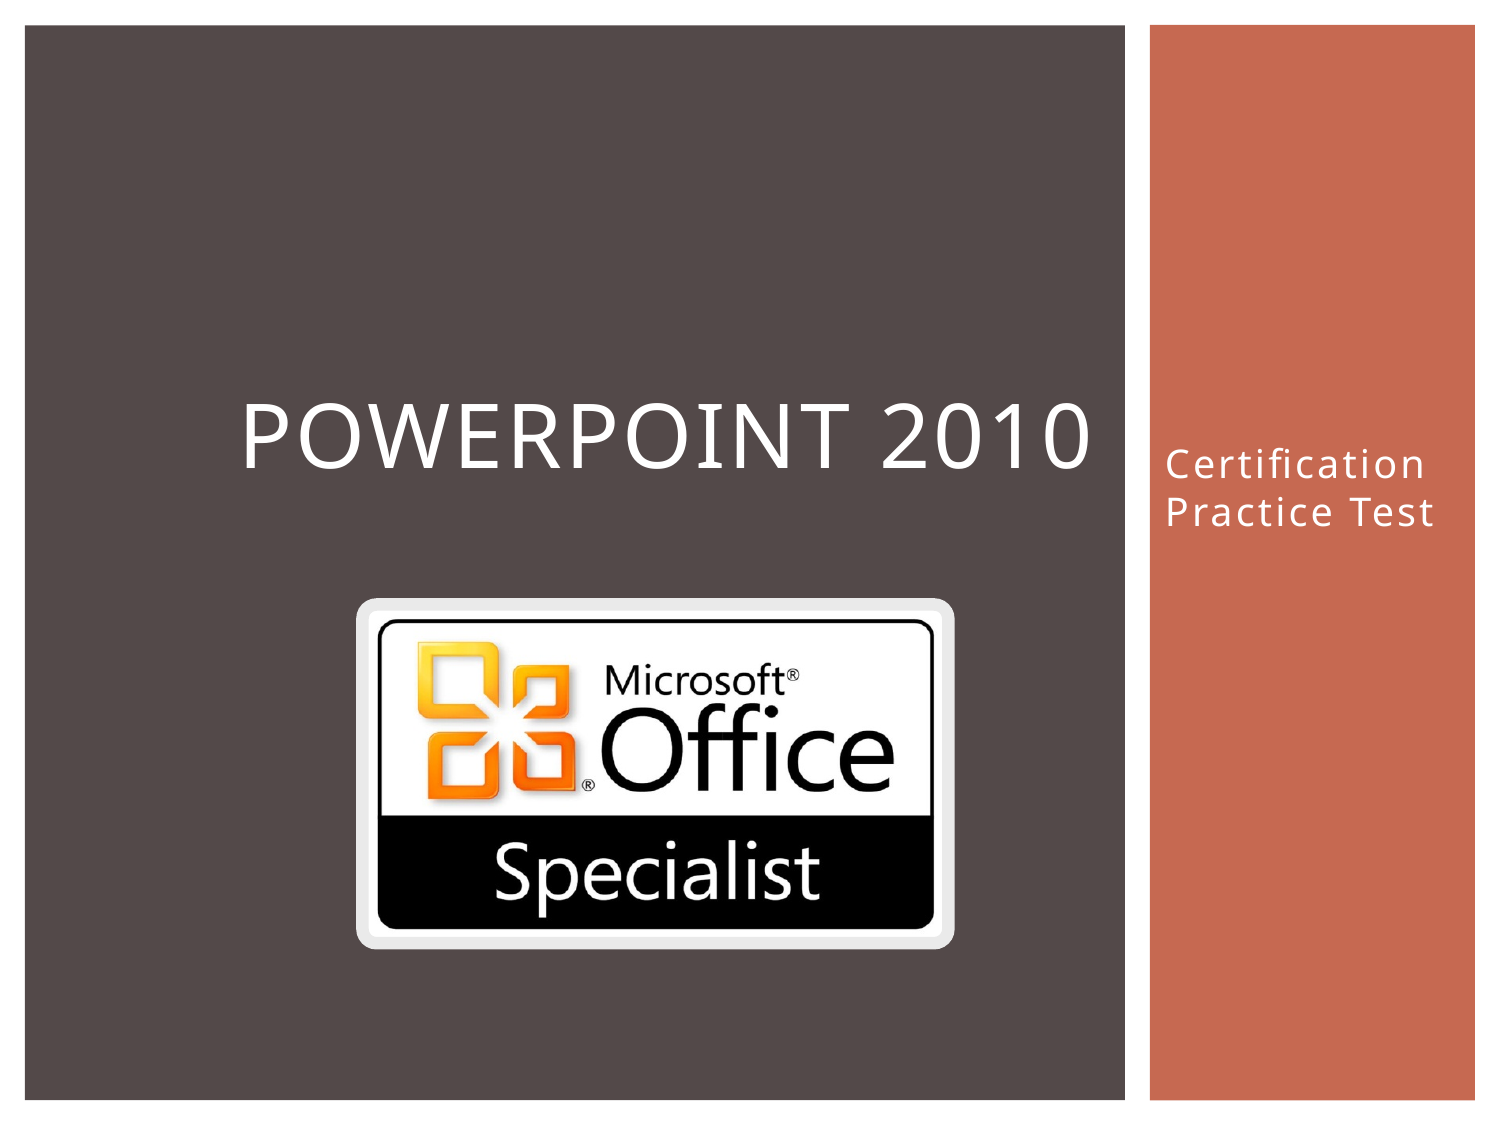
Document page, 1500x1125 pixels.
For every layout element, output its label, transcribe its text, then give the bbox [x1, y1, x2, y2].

subtitle Certification Practice Test [1149, 336, 1475, 637]
title PowerPoint 2010 [75, 336, 1113, 637]
picture [362, 604, 949, 944]
